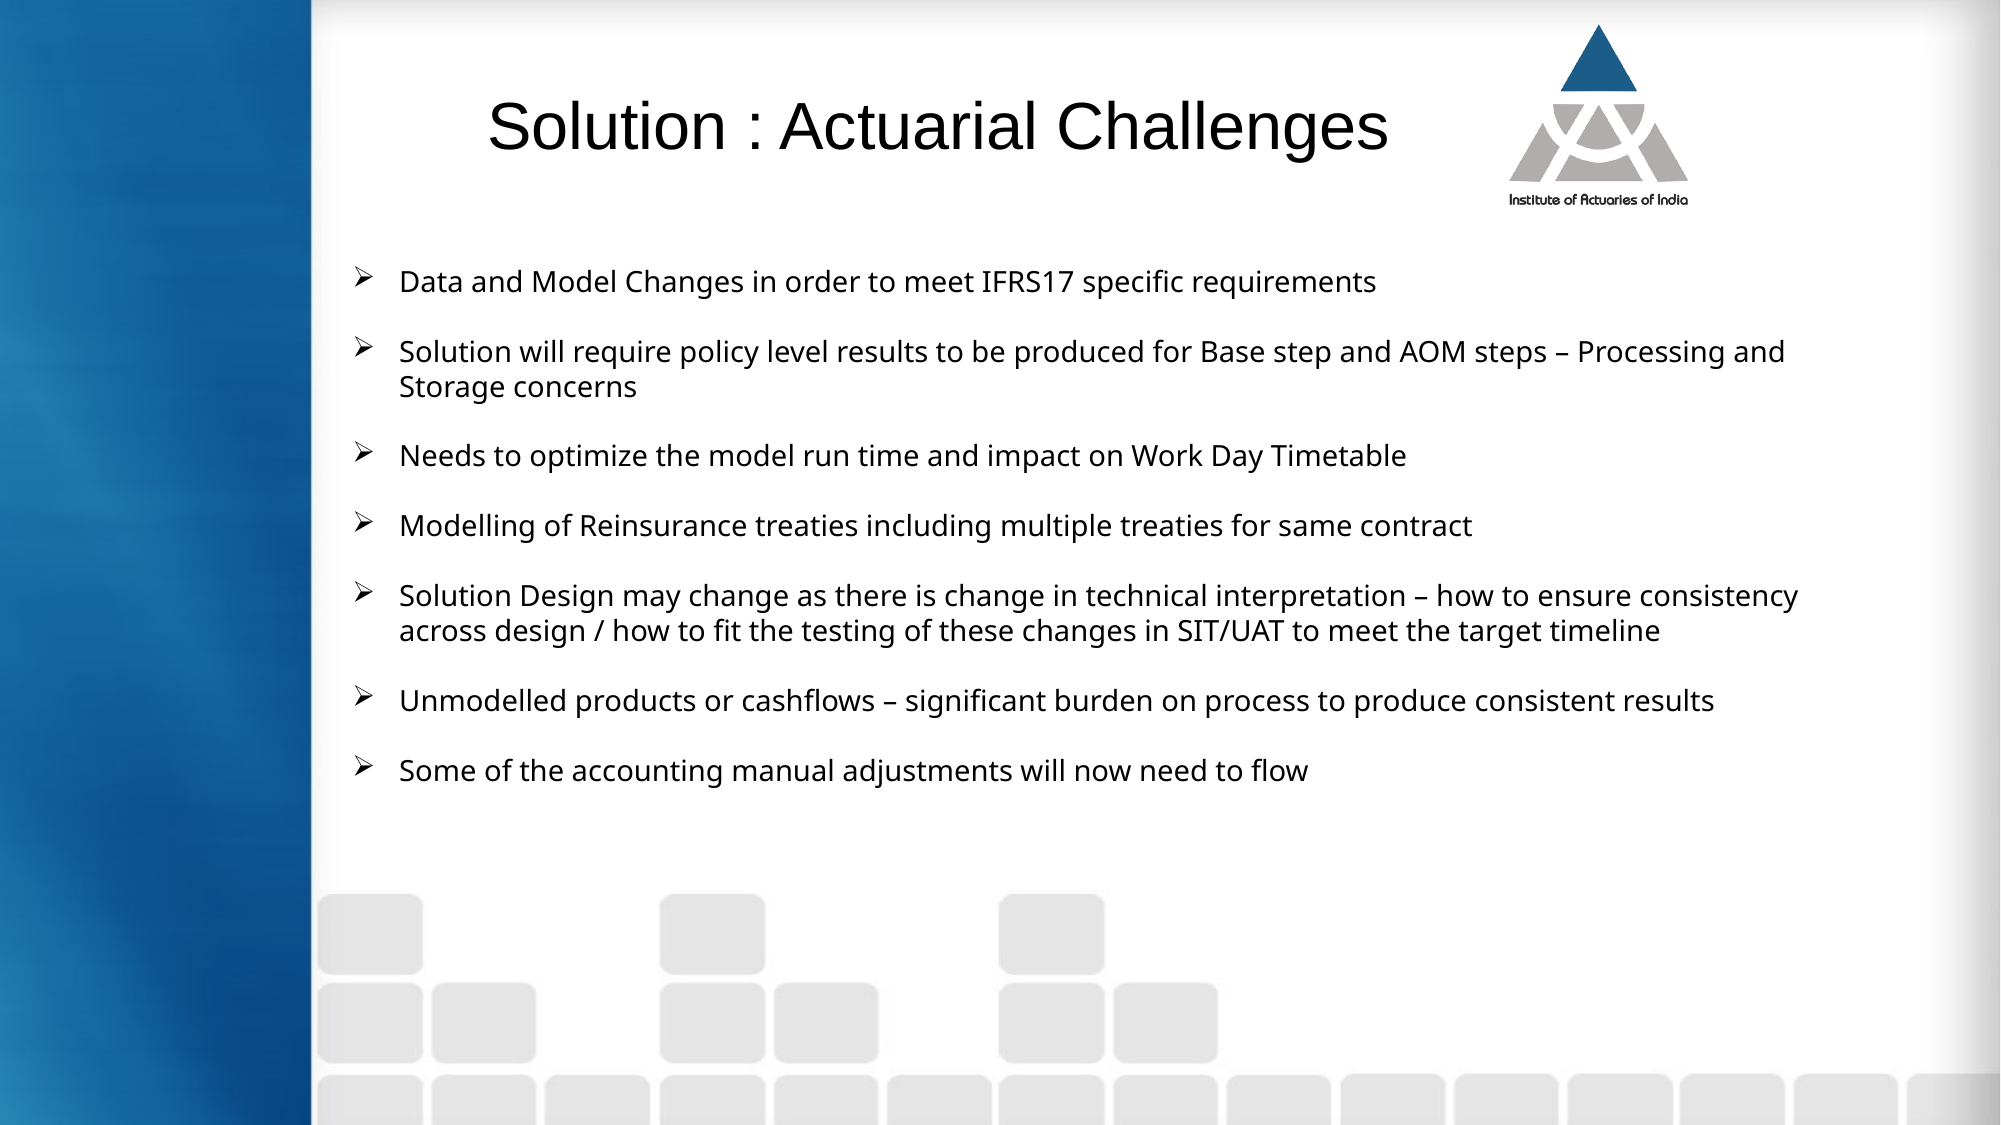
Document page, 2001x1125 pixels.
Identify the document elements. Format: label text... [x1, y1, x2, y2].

picture [0, 0, 2001, 1125]
text_box Data and Model Changes in order to meet IFRS17 specific requirements Solution will require policy level results to be produced for Base step and AOM steps – Processing and Storage concerns Needs to optimize the model run time and impact on Work Day Timetable Modelling of Reinsurance treaties including multiple treaties for same contract Solution Design may change as there is change in technical interpretation – how to ensure consistency across design / how to fit the testing of these changes in SIT/UAT to meet the target timeline Unmodelled products or cashflows – significant burden on process to produce consistent results Some of the accounting manual adjustments will now need to flow [337, 255, 1865, 795]
text_box Solution : Actuarial Challenges [472, 75, 1504, 205]
